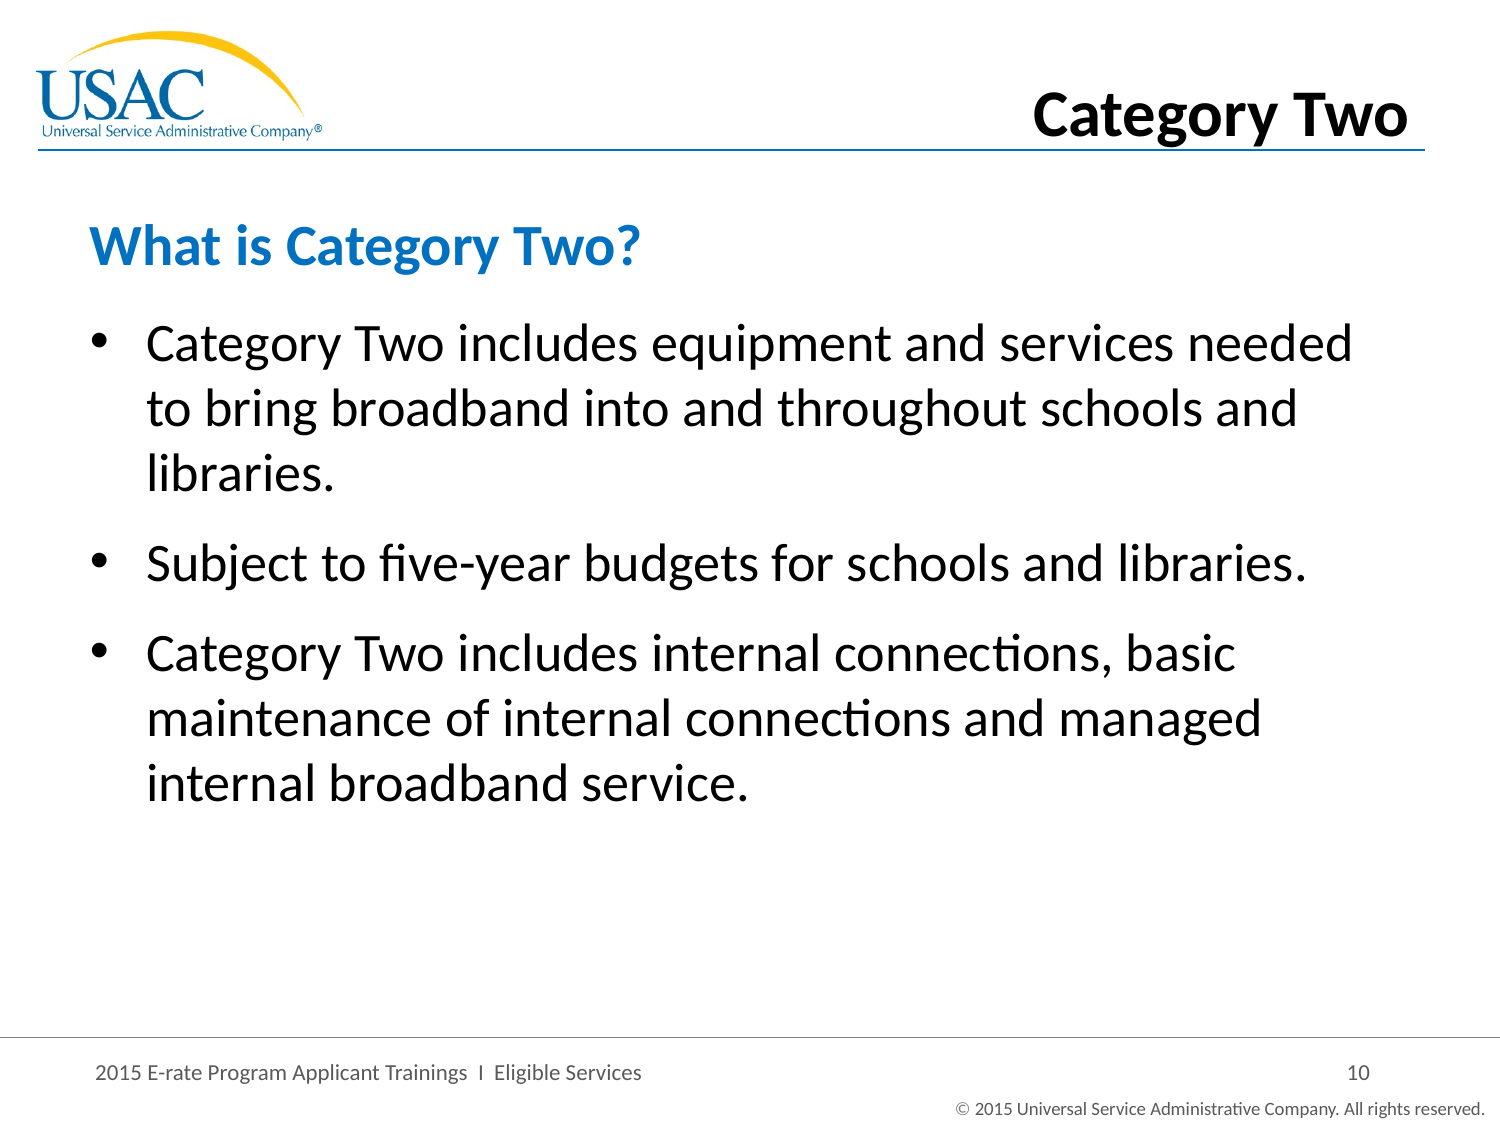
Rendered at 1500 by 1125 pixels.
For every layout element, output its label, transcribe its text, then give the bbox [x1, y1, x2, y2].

list Category Two [412, 62, 1425, 150]
title What is Category Two? [75, 200, 1425, 300]
list Category Two includes equipment and services needed to bring broadband into and throughout schools and libraries. Subject to five-year budgets for schools and libraries. Category Two includes internal connections, basic maintenance of internal connections and managed internal broadband service. [75, 300, 1425, 1013]
picture [11, 12, 350, 163]
